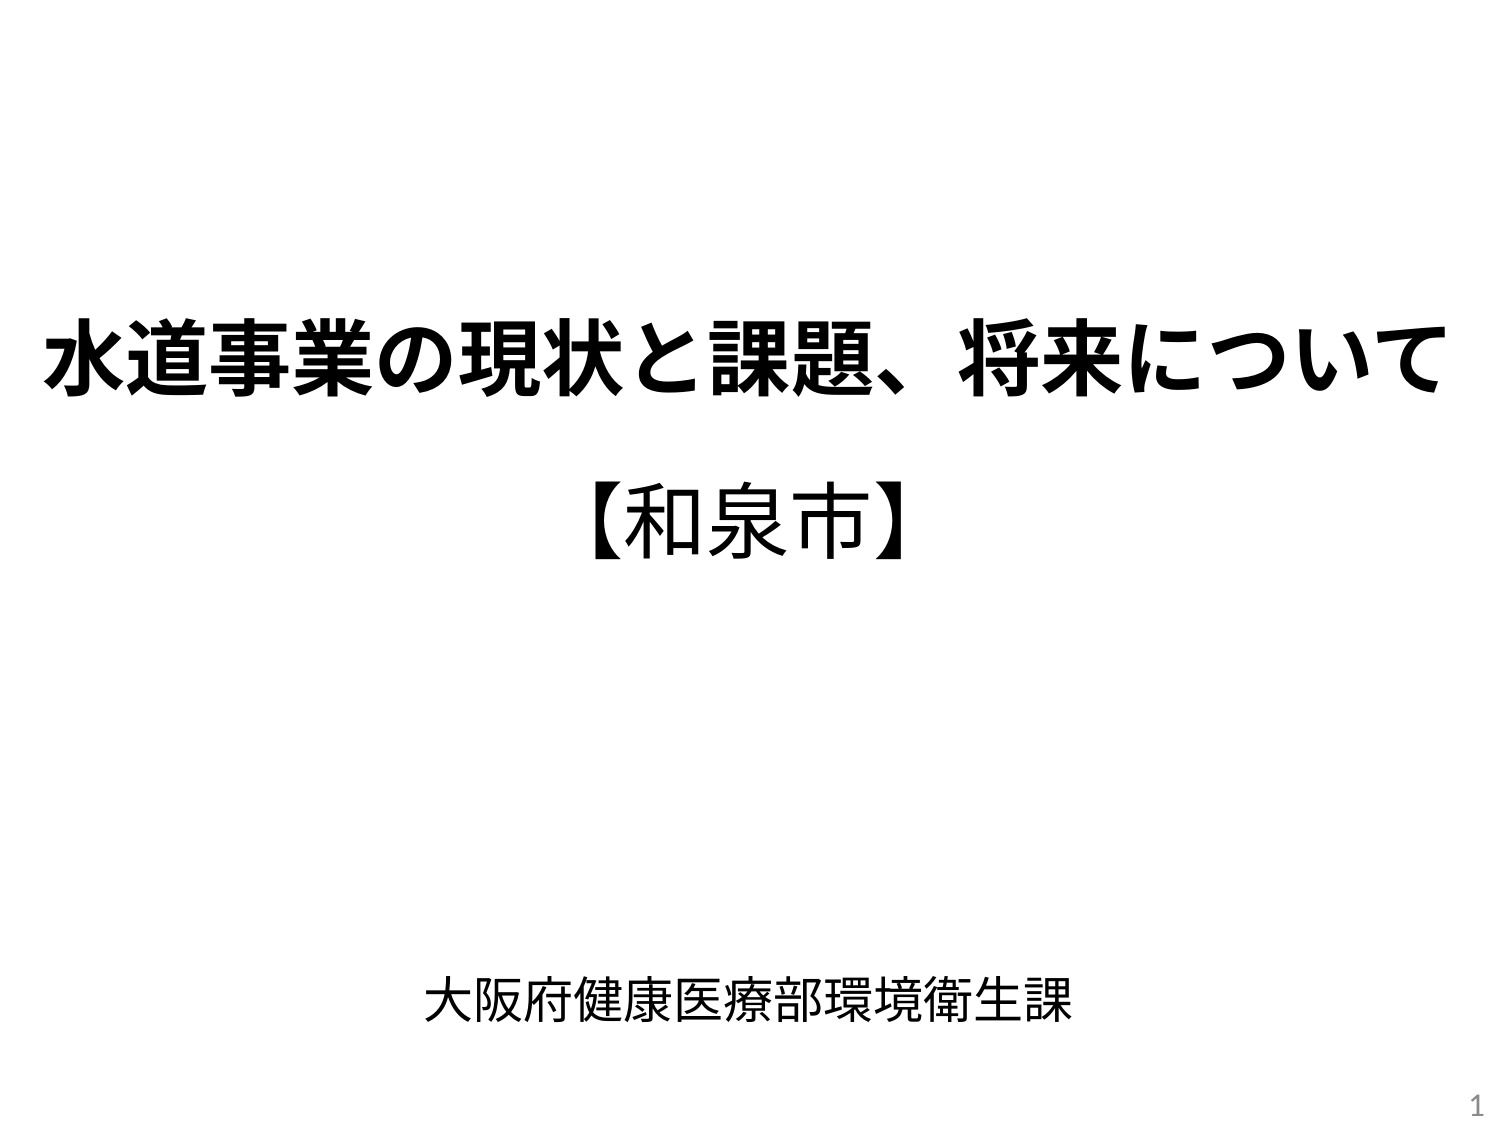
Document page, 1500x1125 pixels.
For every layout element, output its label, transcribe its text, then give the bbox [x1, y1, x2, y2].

text_box 水道事業の現状と課題、将来について 【和泉市】 大阪府健康医療部環境衛生課 [0, 138, 1500, 1125]
slide_number 1 [1162, 1072, 1500, 1125]
